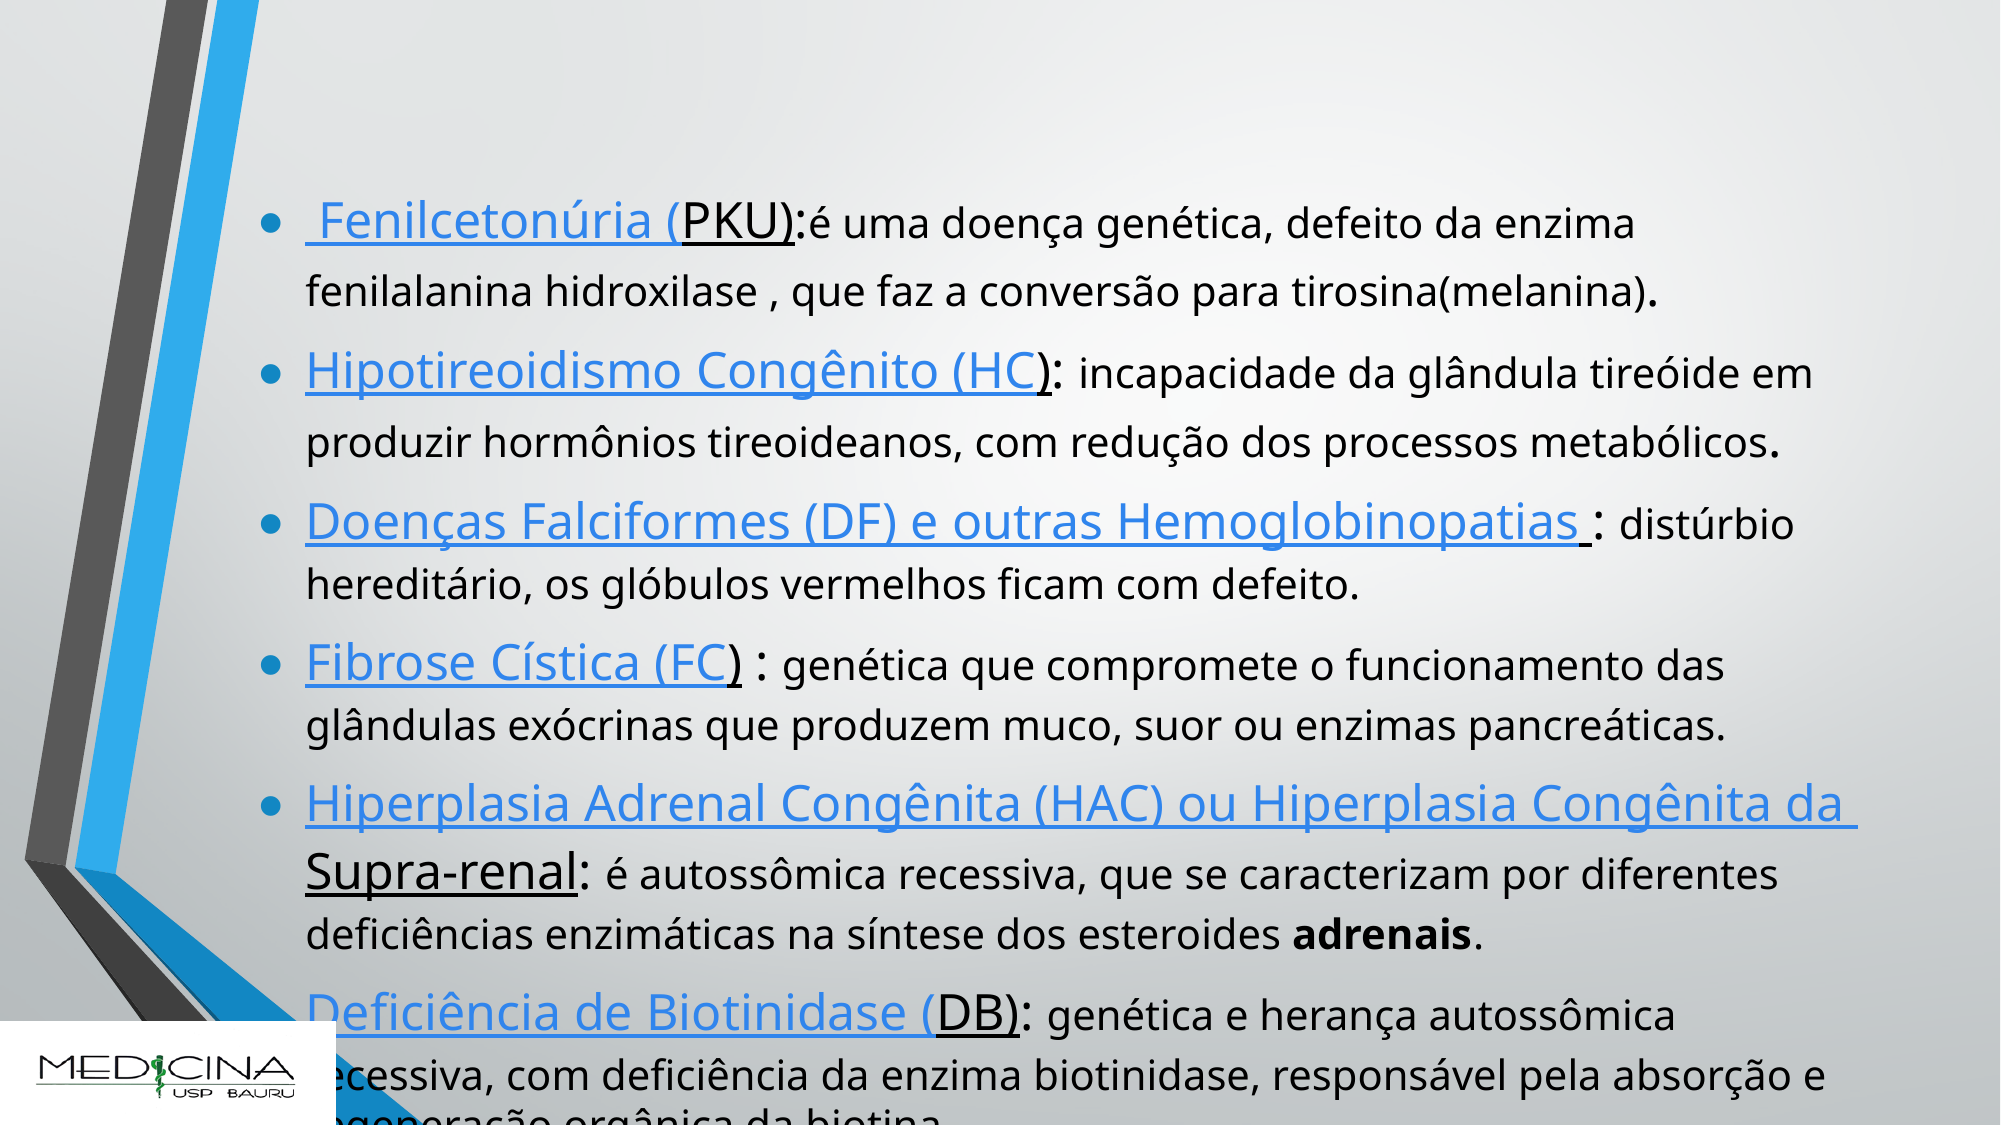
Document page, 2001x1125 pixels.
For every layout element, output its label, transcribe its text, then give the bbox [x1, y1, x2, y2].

list Fenilcetonúria (PKU):é uma doença genética, defeito da enzima fenilalanina hidroxilase , que faz a conversão para tirosina(melanina). Hipotireoidismo Congênito (HC): incapacidade da glândula tireóide em produzir hormônios tireoideanos, com redução dos processos metabólicos. Doenças Falciformes (DF) e outras Hemoglobinopatias : distúrbio hereditário, os glóbulos vermelhos ficam com defeito. Fibrose Cística (FC) : genética que compromete o funcionamento das glândulas exócrinas que produzem muco, suor ou enzimas pancreáticas. Hiperplasia Adrenal Congênita (HAC) ou Hiperplasia Congênita da Supra-renal: é autossômica recessiva, que se caracterizam por diferentes deficiências enzimáticas na síntese dos esteroides adrenais. Deficiência de Biotinidase (DB): genética e herança autossômica recessiva, com deficiência da enzima biotinidase, responsável pela absorção e regeneração orgânica da biotina. [243, 180, 1887, 1125]
picture [0, 1021, 336, 1125]
